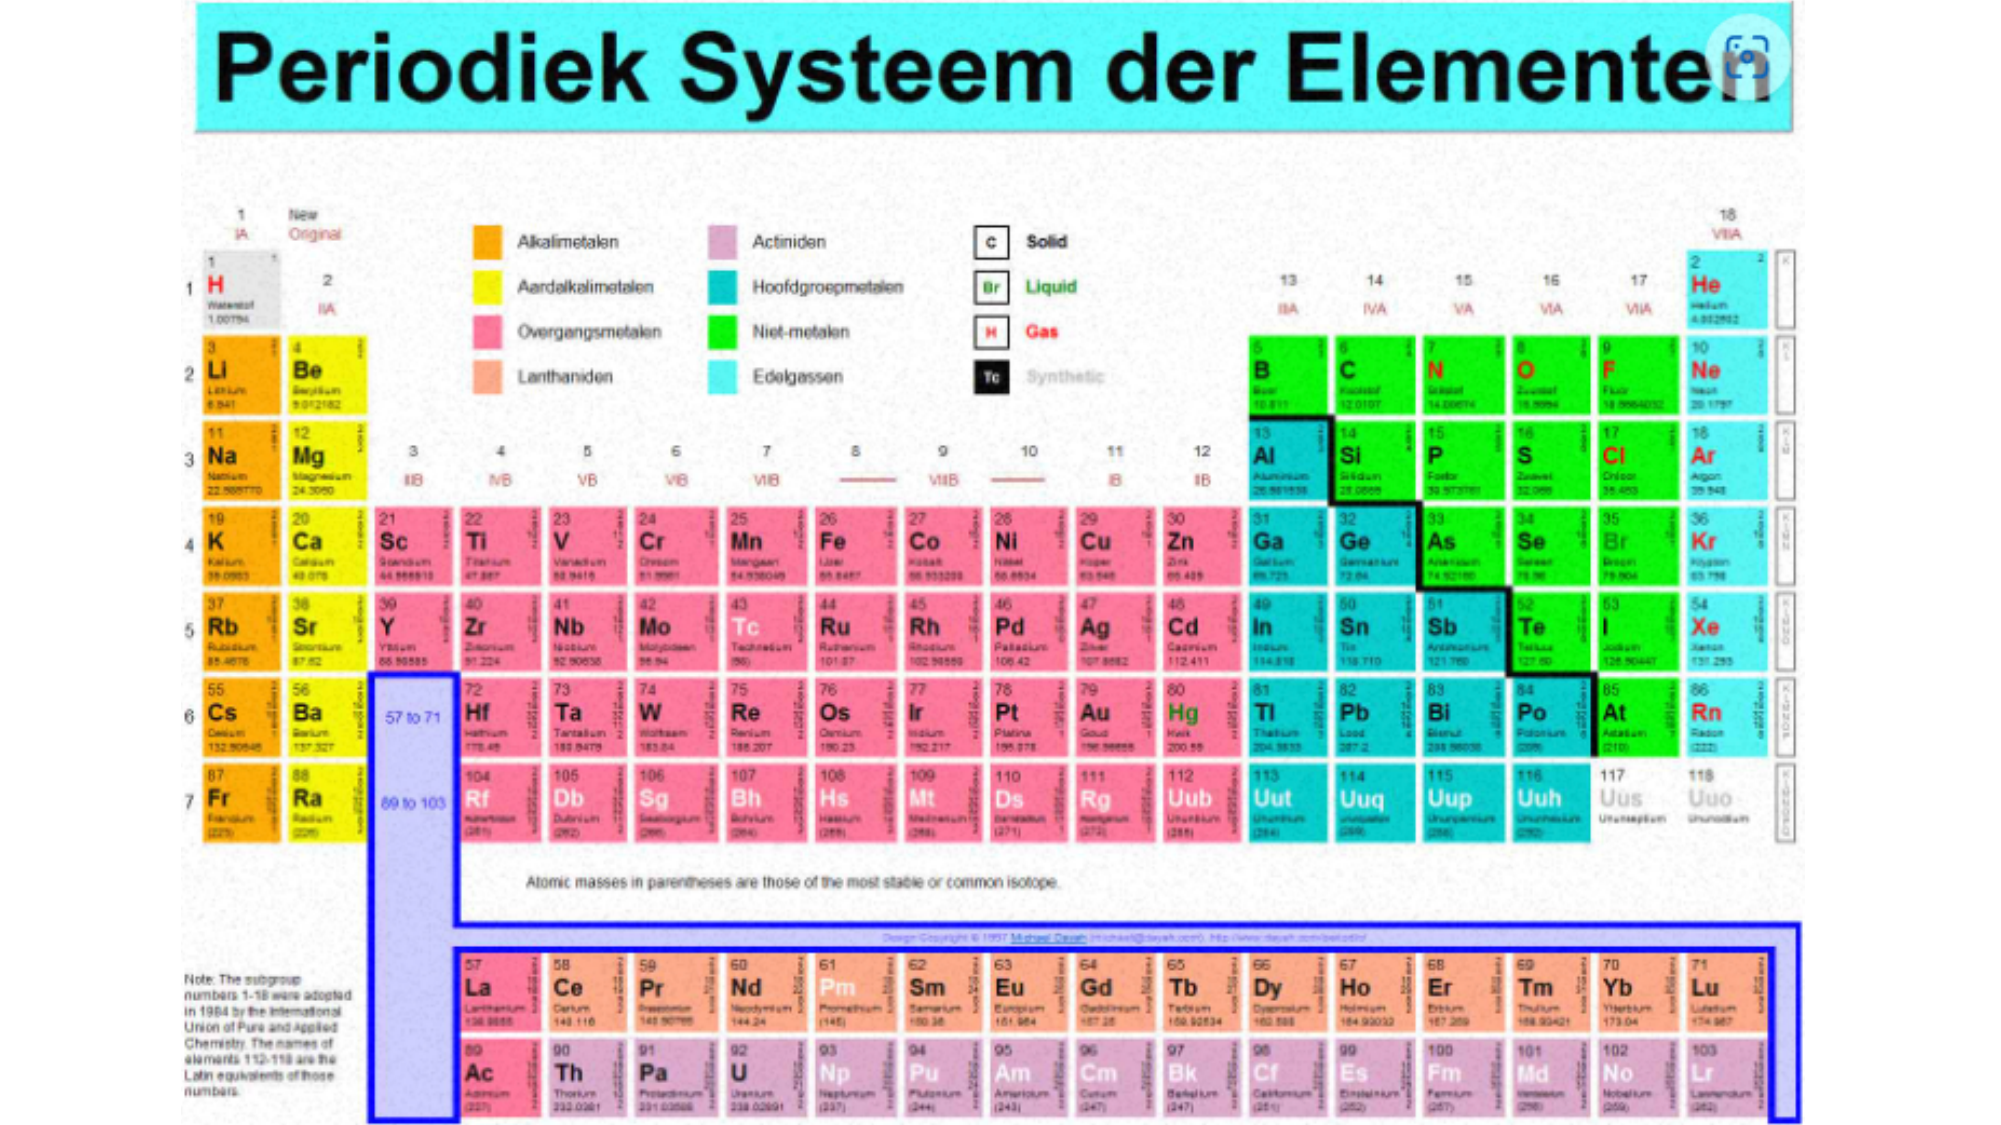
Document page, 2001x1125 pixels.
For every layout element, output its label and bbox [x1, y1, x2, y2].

picture [181, 0, 1806, 1125]
